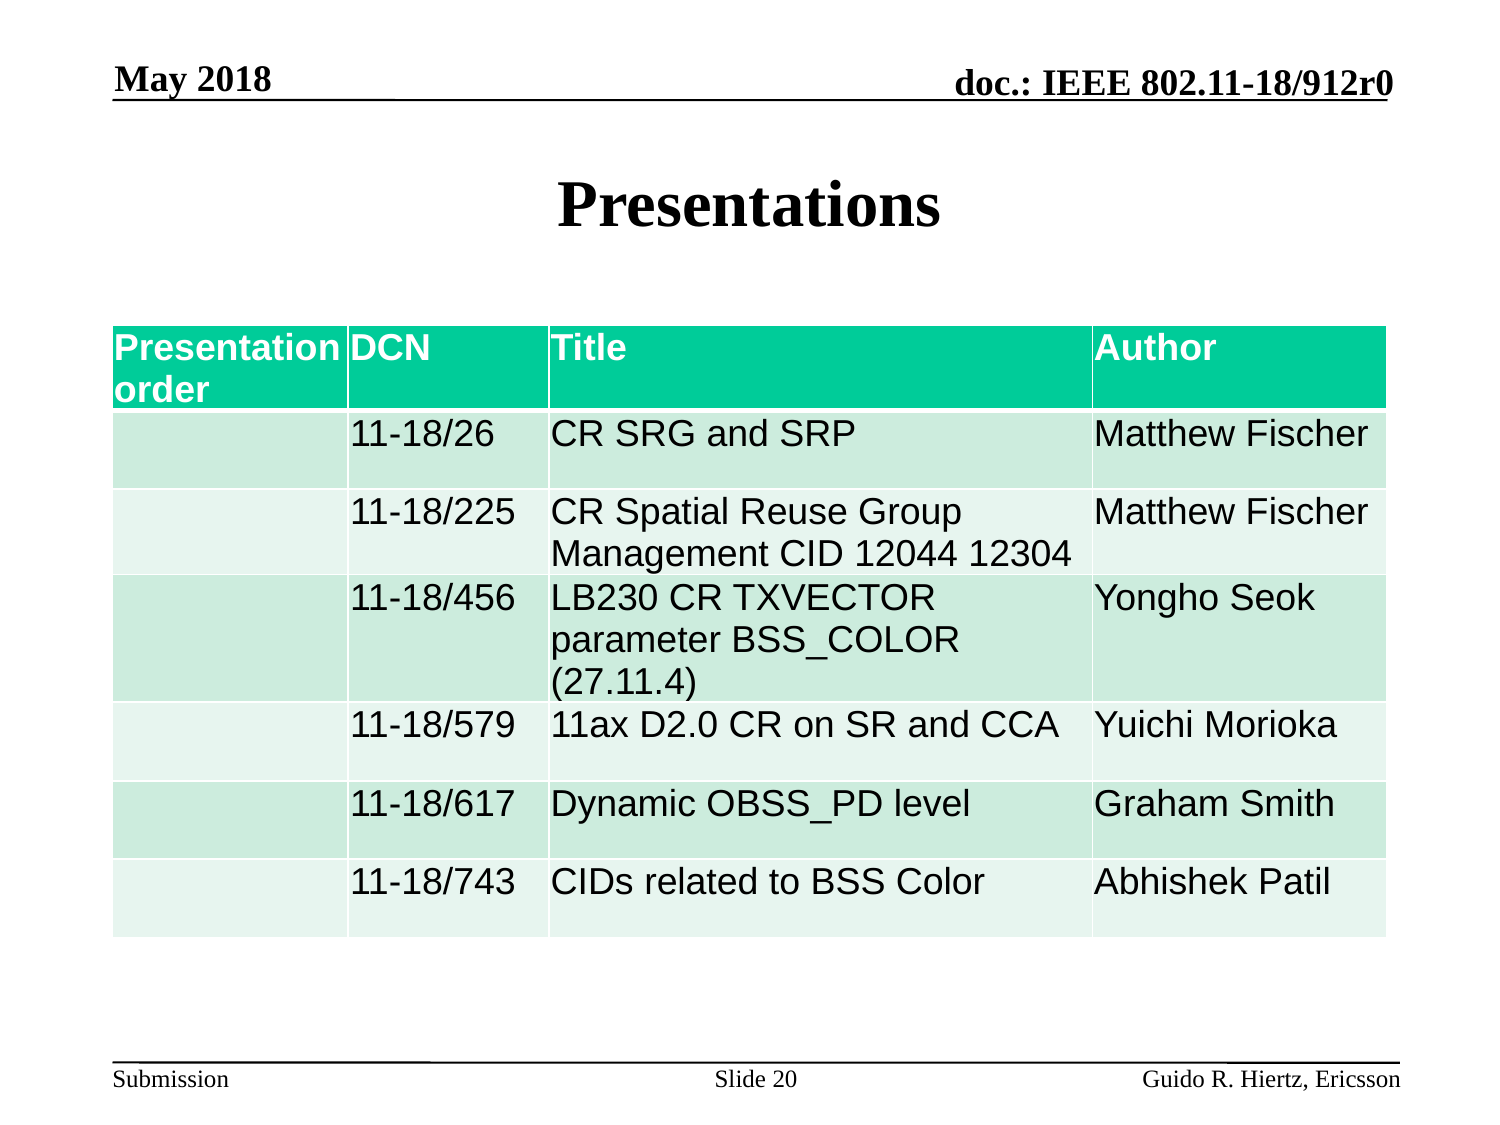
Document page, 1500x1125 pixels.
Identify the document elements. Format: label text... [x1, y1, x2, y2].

table_cell [113, 413, 347, 488]
table_cell 11-18/225 [349, 490, 548, 574]
table_cell CIDs related to BSS Color [550, 860, 1092, 937]
table_cell 11-18/743 [349, 860, 548, 937]
table_cell Dynamic OBSS_PD level [550, 782, 1092, 858]
table_cell Abhishek Patil [1093, 860, 1386, 937]
table_cell 11ax D2.0 CR on SR and CCA [550, 703, 1092, 780]
table_cell CR SRG and SRP [550, 413, 1092, 488]
table_cell 11-18/26 [349, 413, 548, 488]
table_cell Yuichi Morioka [1093, 703, 1386, 780]
table_cell 11-18/579 [349, 703, 548, 780]
table_header Presentation order [113, 326, 347, 408]
table_cell [113, 703, 347, 780]
table_cell [113, 860, 347, 937]
table_header DCN [349, 326, 548, 408]
table_cell Matthew Fischer [1093, 490, 1386, 574]
table_cell Matthew Fischer [1093, 413, 1386, 488]
table_cell [113, 490, 347, 574]
table_cell 11-18/456 [349, 575, 548, 701]
table_cell LB230 CR TXVECTOR parameter BSS_COLOR (27.11.4) [550, 575, 1092, 701]
table_cell CR Spatial Reuse Group Management CID 12044 12304 [550, 490, 1092, 574]
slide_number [114, 54, 423, 100]
table_cell [113, 782, 347, 858]
title Presentations [112, 112, 1388, 288]
table_header Author [1093, 326, 1386, 408]
table_cell Graham Smith [1093, 782, 1386, 858]
table_header Title [550, 326, 1092, 408]
slide_number Slide 20 [712, 1061, 800, 1123]
table_cell 11-18/617 [349, 782, 548, 858]
footer Guido R. Hiertz, Ericsson [878, 1061, 1402, 1093]
table_cell Yongho Seok [1093, 575, 1386, 701]
table_cell [113, 575, 347, 701]
